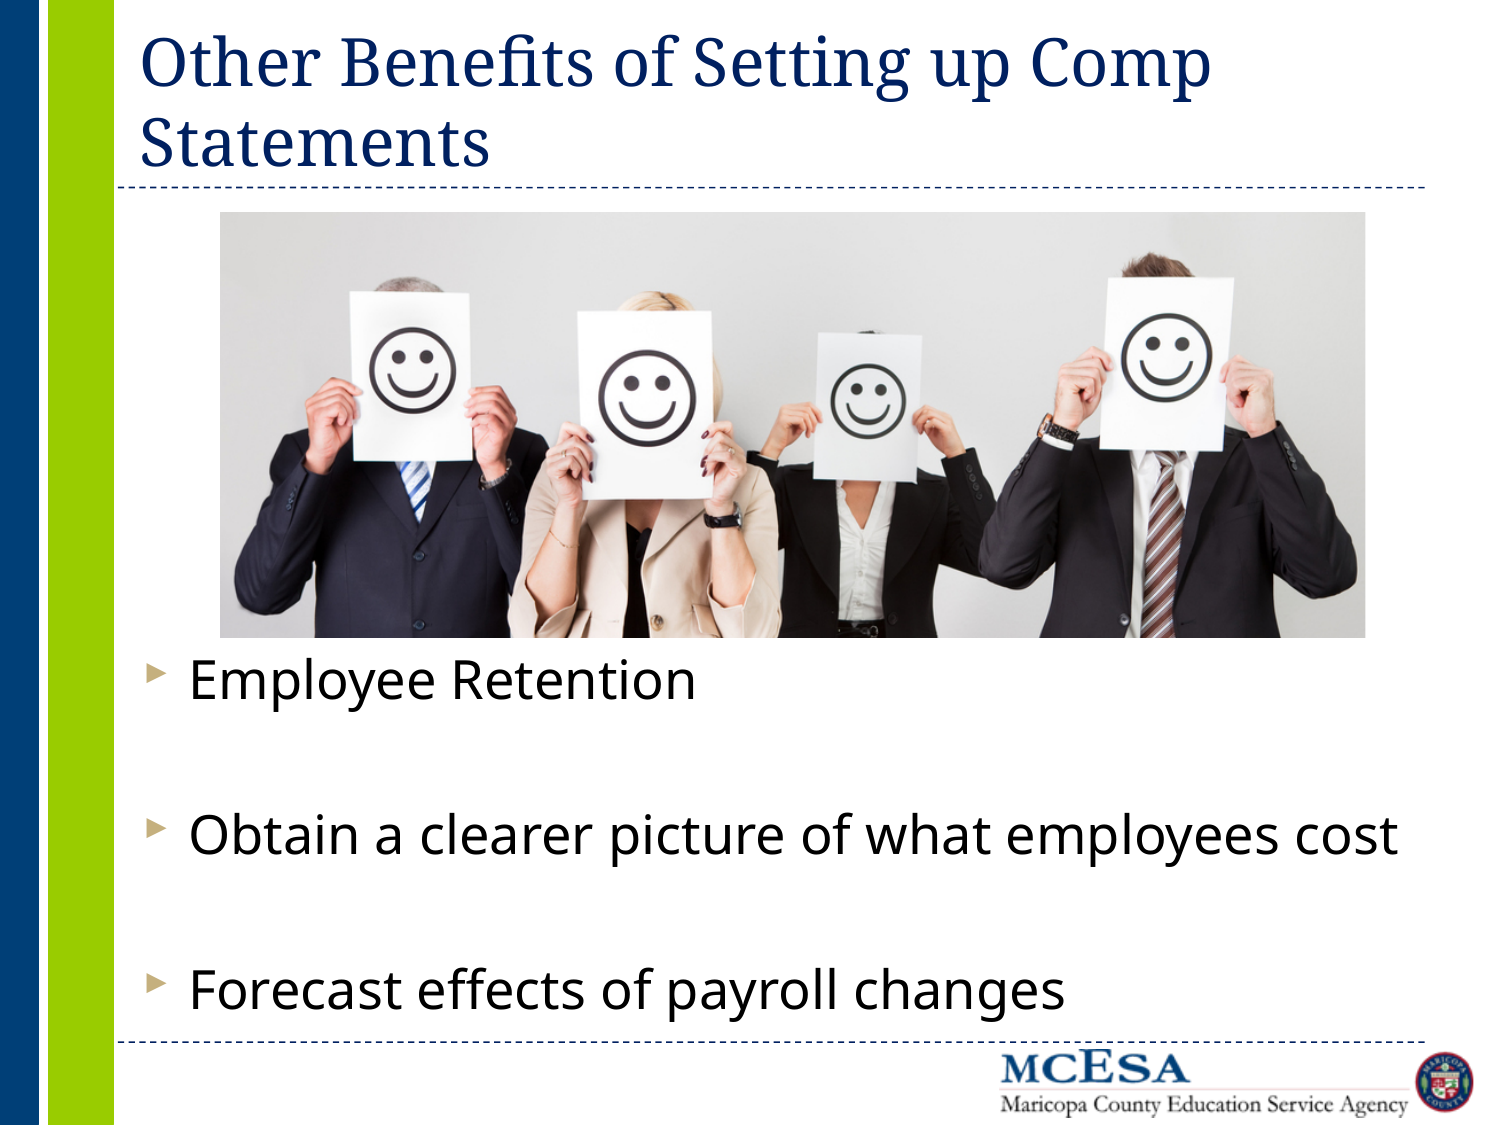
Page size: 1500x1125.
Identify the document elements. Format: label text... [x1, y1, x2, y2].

picture [219, 212, 1366, 638]
list Employee Retention Obtain a clearer picture of what employees cost Forecast effects of payroll changes [128, 637, 1458, 1050]
title Other Benefits of Setting up Comp Statements [125, 24, 1425, 188]
picture [999, 1049, 1474, 1118]
